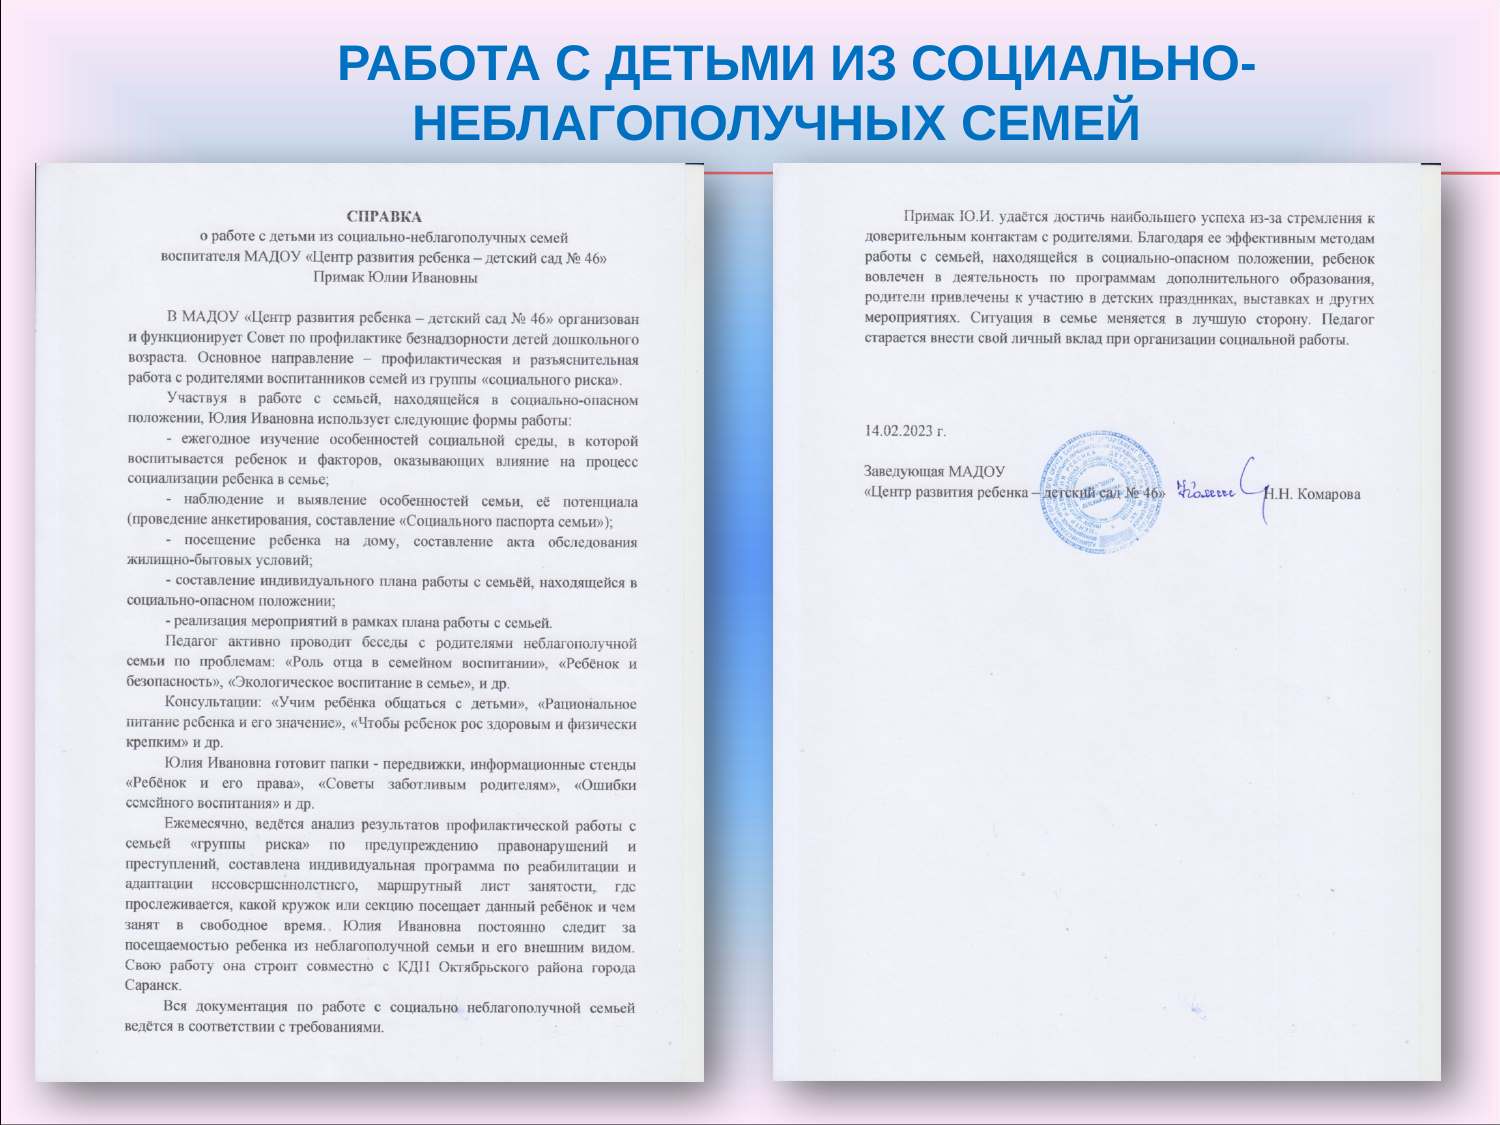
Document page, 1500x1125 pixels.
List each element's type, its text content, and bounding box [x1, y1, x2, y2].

picture [0, 0, 1500, 1125]
text_box Работа с детьми из социально-неблагополучных семей [105, 23, 1407, 159]
